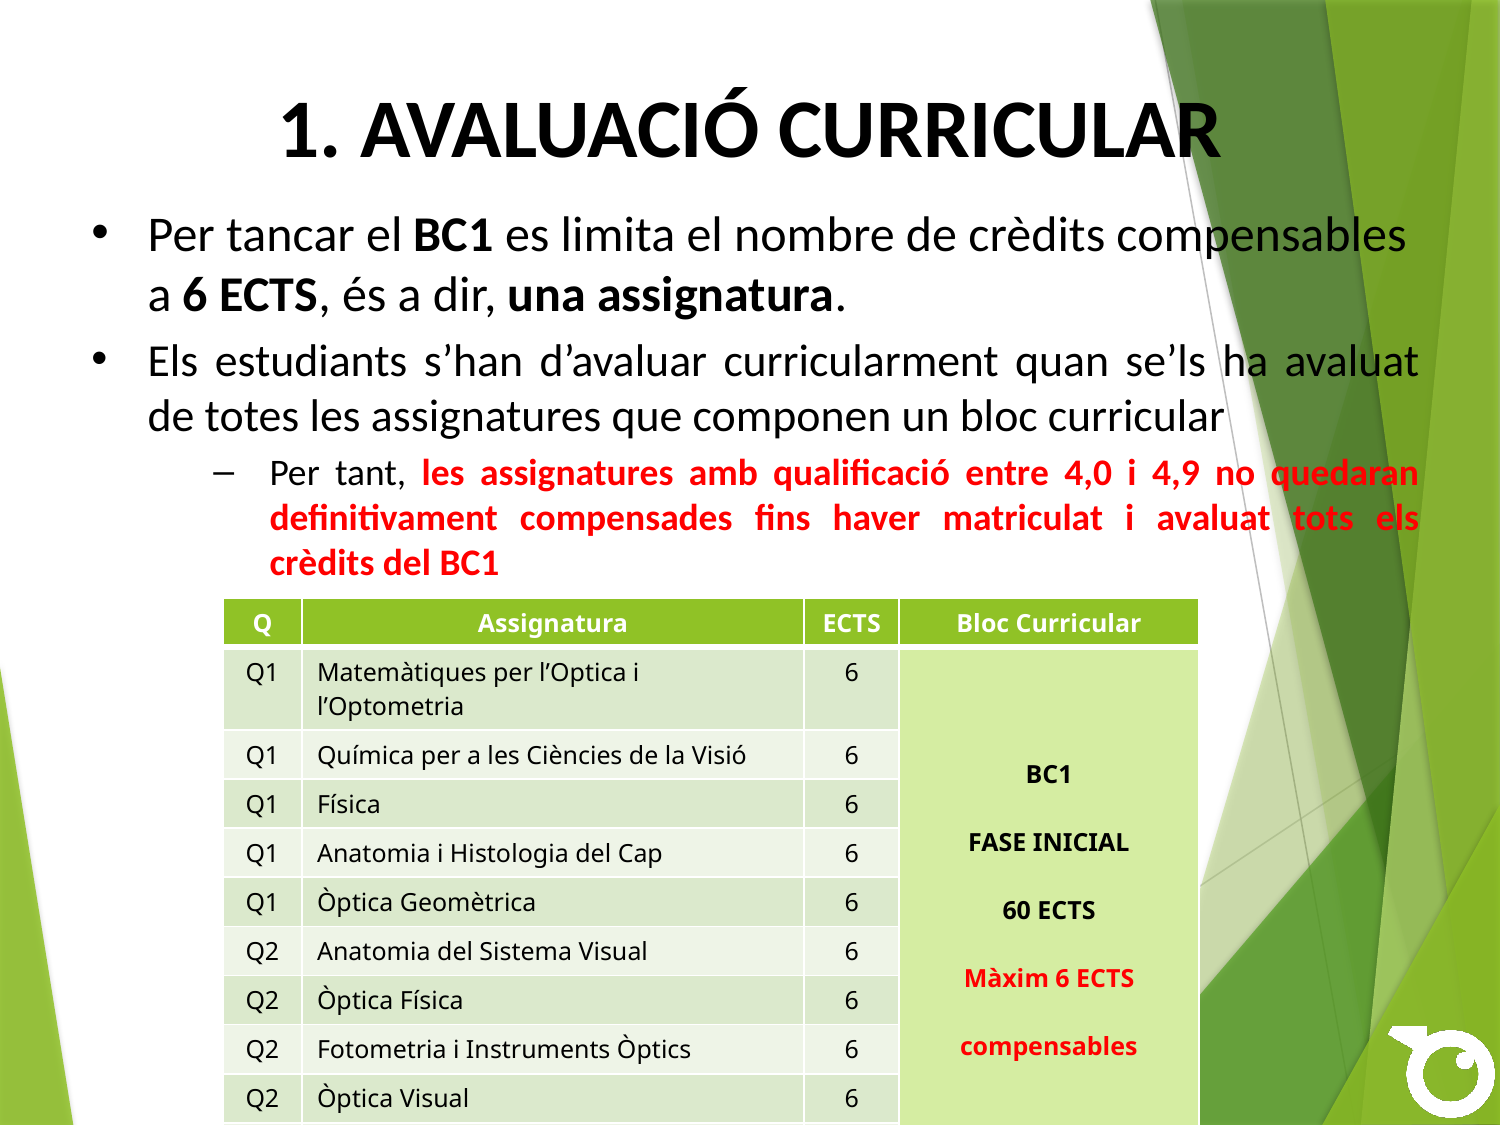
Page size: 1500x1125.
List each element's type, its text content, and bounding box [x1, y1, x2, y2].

table_cell Òptica Visual [303, 1075, 803, 1122]
table_cell Física [303, 780, 803, 827]
table_cell Q1 [224, 650, 301, 729]
table_cell Òptica Geomètrica [303, 878, 803, 926]
table_cell Anatomia i Histologia del Cap [303, 829, 803, 876]
table_cell 6 [805, 1025, 898, 1073]
table_cell Òptica Física [303, 976, 803, 1024]
table_cell BC1 FASE INICIAL 60 ECTS Màxim 6 ECTS compensables [900, 650, 1198, 1125]
table_header Assignatura [303, 599, 803, 644]
table_cell 6 [805, 976, 898, 1024]
table_cell Q1 [224, 731, 301, 778]
table_cell 6 [805, 878, 898, 926]
table_cell Q1 [224, 878, 301, 926]
table_cell 6 [805, 731, 898, 778]
table_cell Química per a les Ciències de la Visió [303, 731, 803, 778]
table_cell Q1 [224, 780, 301, 827]
table_cell Q2 [224, 1075, 301, 1122]
table_cell Fotometria i Instruments Òptics [303, 1025, 803, 1073]
table_cell Q2 [224, 1025, 301, 1073]
picture [1387, 1025, 1495, 1119]
table_header Q [224, 599, 301, 644]
text_box Per tancar el BC1 es limita el nombre de crèdits compensables a 6 ECTS, és a dir, una assignatura. Els estudiants s’han d’avaluar curricularment quan se’ls ha avaluat de totes les assignatures que componen un bloc curricular Per tant, les assignatures amb qualificació entre 4,0 i 4,9 no quedaran definitivament compensades fins haver matriculat i avaluat tots els crèdits del BC1 [76, 193, 1436, 591]
table_cell Q1 [224, 829, 301, 876]
table_cell Q2 [224, 976, 301, 1024]
table_cell Matemàtiques per l’Optica i l’Optometria [303, 650, 803, 729]
table_cell 6 [805, 650, 898, 729]
table_cell 6 [805, 829, 898, 876]
table_cell 6 [805, 780, 898, 827]
text_box 1. AVALUACIÓ CURRICULAR [53, 66, 1448, 182]
table_header ECTS [805, 599, 898, 644]
table_cell Anatomia del Sistema Visual [303, 927, 803, 975]
table_cell Q2 [224, 927, 301, 975]
table_header Bloc Curricular [900, 599, 1198, 644]
table_cell 6 [805, 927, 898, 975]
table_cell 6 [805, 1075, 898, 1122]
